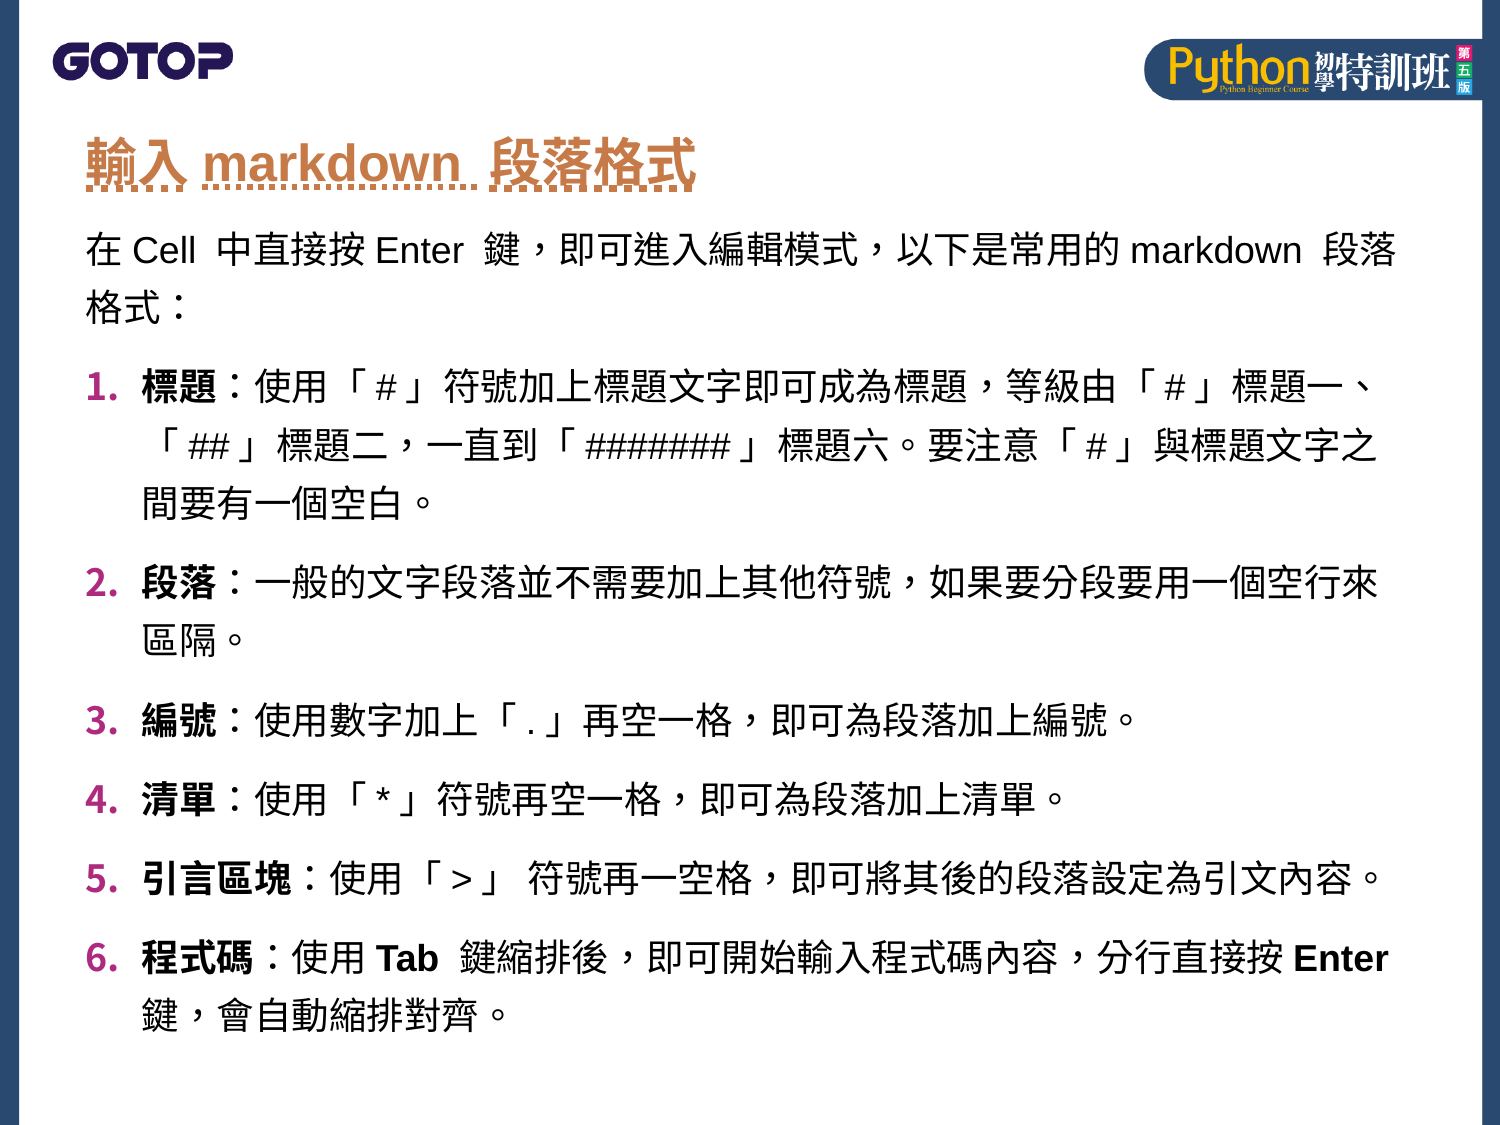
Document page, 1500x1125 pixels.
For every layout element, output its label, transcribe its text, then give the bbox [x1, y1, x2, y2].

list 輸入markdown 段落格式 在Cell 中直接按Enter 鍵，即可進入編輯模式，以下是常用的markdown 段落格式： 標題：使用「#」符號加上標題文字即可成為標題，等級由「#」標題一、「##」標題二，一直到「#######」標題六。要注意「#」與標題文字之間要有一個空白。 段落：一般的文字段落並不需要加上其他符號，如果要分段要用一個空行來區隔。 編號：使用數字加上「.」再空一格，即可為段落加上編號。 清單：使用「*」符號再空一格，即可為段落加上清單。 引言區塊：使用「>」 符號再一空格，即可將其後的段落設定為引文內容。 程式碼：使用Tab 鍵縮排後，即可開始輸入程式碼內容，分行直接按Enter 鍵，會自動縮排對齊。 [70, 121, 1430, 1067]
picture [0, 0, 1500, 1125]
